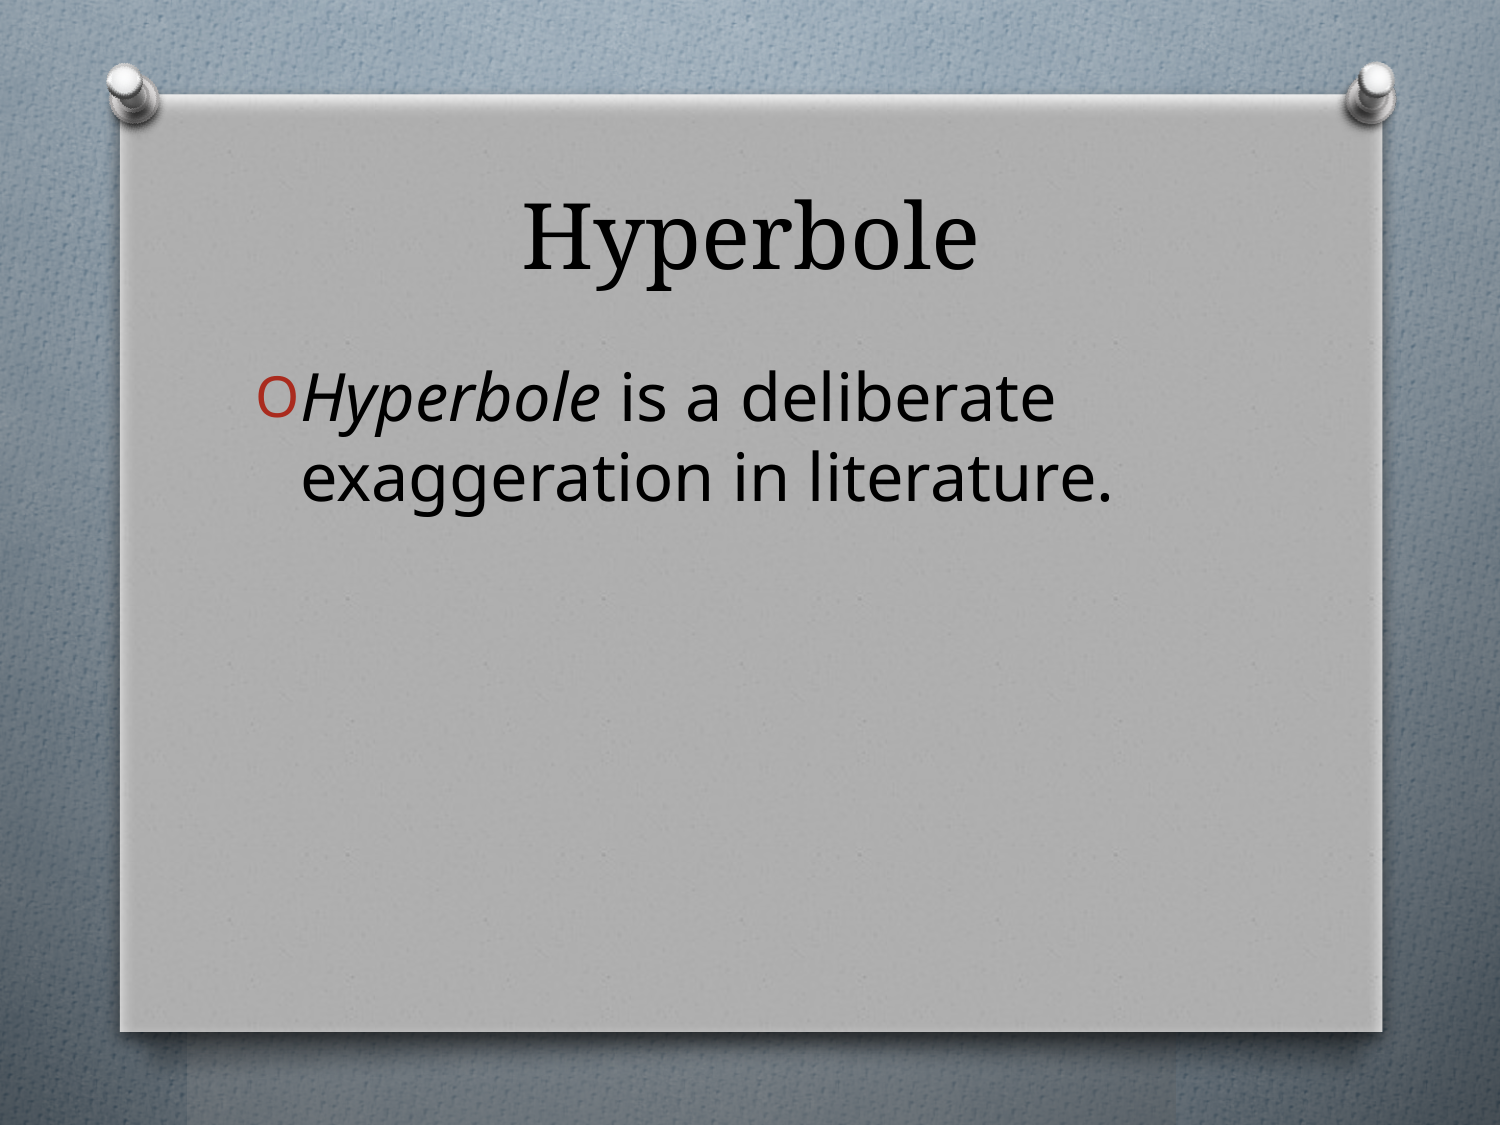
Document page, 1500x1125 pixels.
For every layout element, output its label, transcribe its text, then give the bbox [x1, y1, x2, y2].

title Hyperbole [179, 134, 1323, 332]
list Hyperbole is a deliberate exaggeration in literature. [240, 347, 1257, 939]
picture [1317, 35, 1439, 156]
picture [75, 29, 198, 153]
